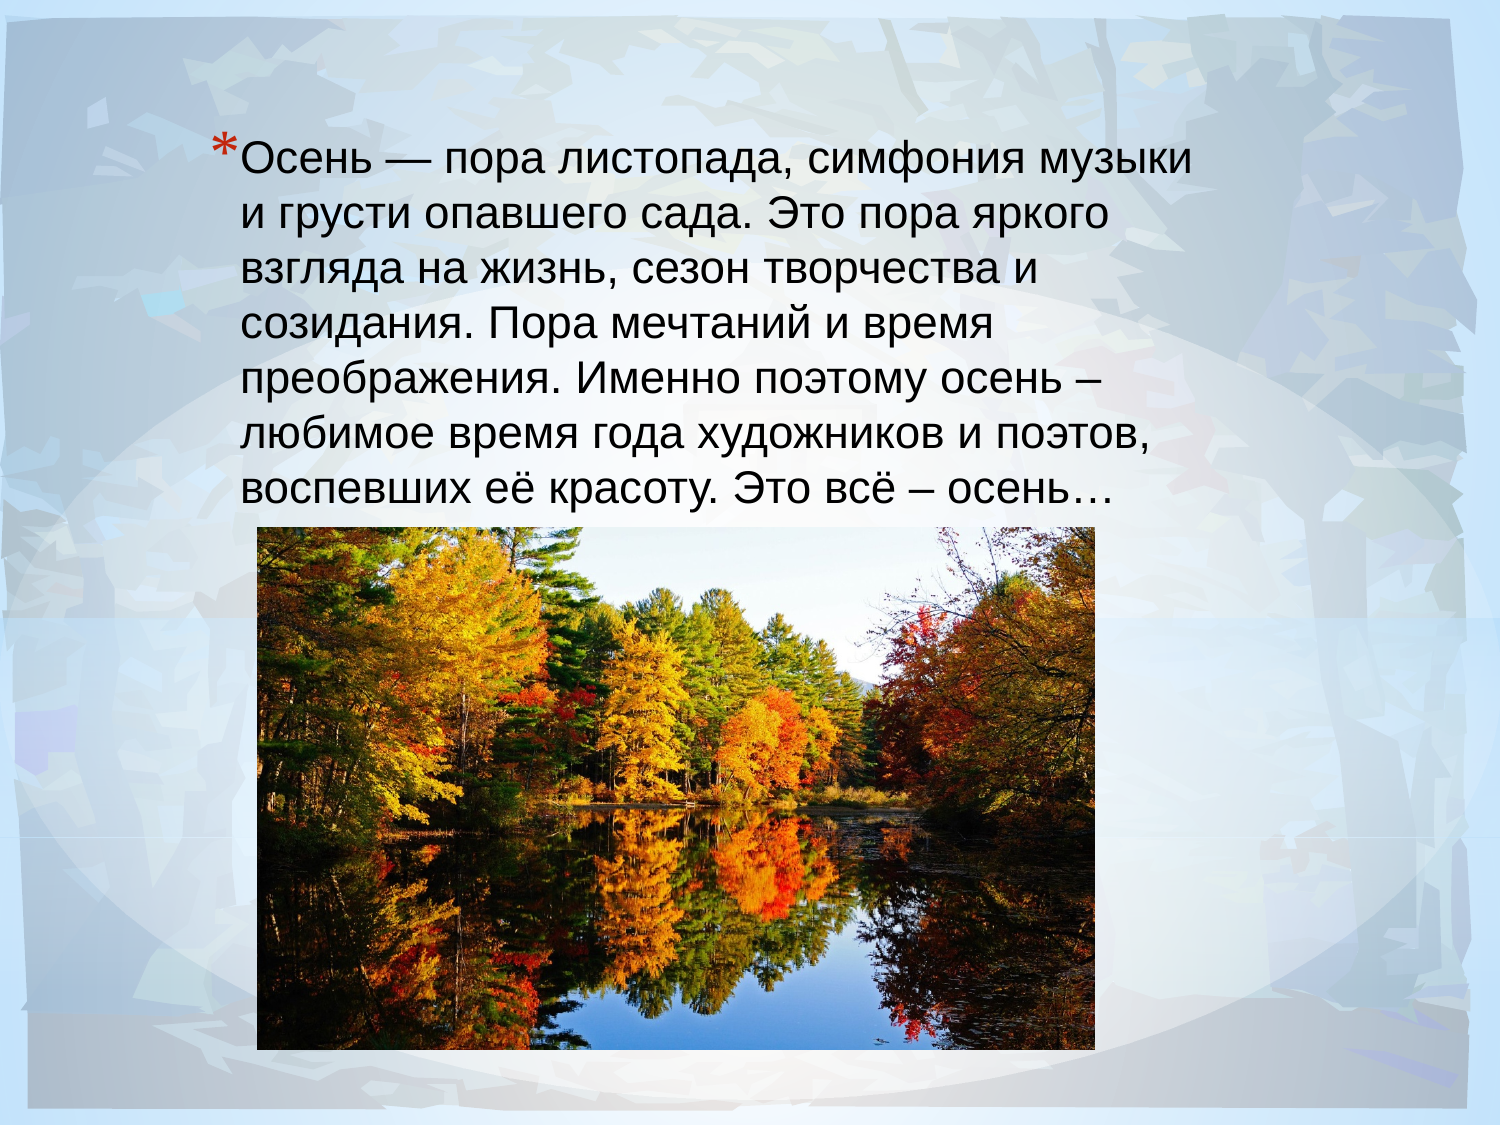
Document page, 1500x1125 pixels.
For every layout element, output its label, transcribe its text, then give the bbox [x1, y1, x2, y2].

list Осень — пора листопада, симфония музыки и грусти опавшего сада. Это пора яркого взгляда на жизнь, сезон творчества и созидания. Пора мечтаний и время преображения. Именно поэтому осень – любимое время года художников и поэтов, воспевших её красоту. Это всё – осень… [187, 120, 1238, 690]
picture [257, 527, 1095, 1051]
